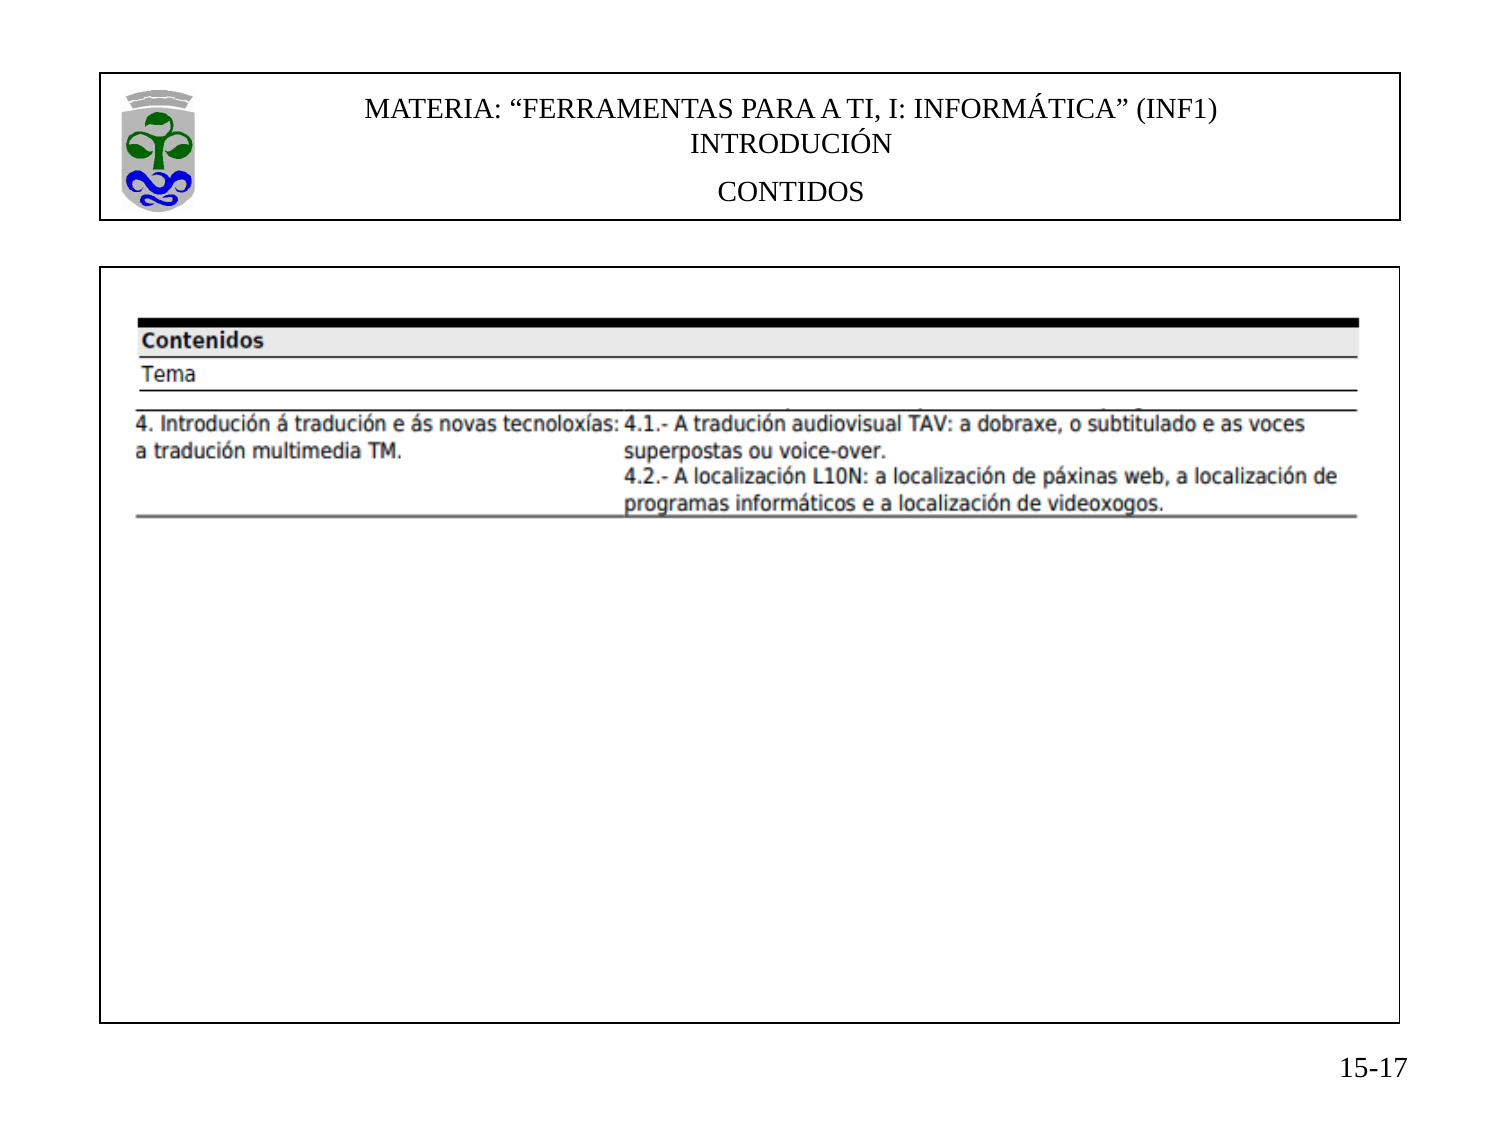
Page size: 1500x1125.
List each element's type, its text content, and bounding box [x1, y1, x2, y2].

text_box MATERIA: “FERRAMENTAS PARA A TI, I: INFORMÁTICA” (INF1) INTRODUCIÓN CONTIDOS [206, 81, 1376, 215]
picture [121, 90, 195, 212]
text_box 15-17 [962, 1040, 1423, 1083]
picture [135, 408, 1365, 523]
picture [135, 315, 1365, 398]
text_box CONTENIDOS [147, 172, 1341, 223]
